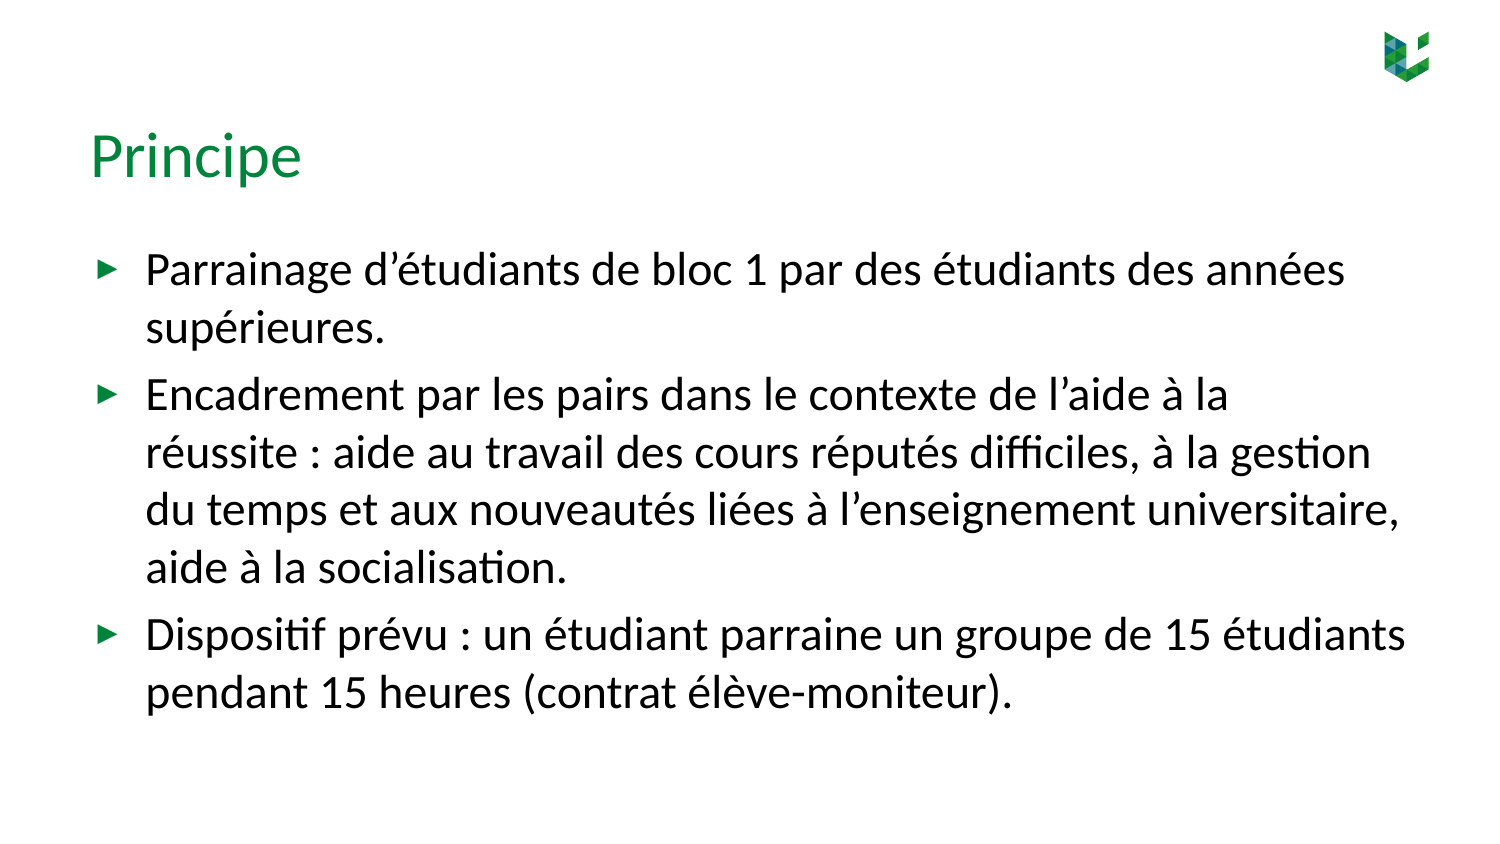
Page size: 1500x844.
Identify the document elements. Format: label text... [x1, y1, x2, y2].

picture [1365, 12, 1448, 101]
title Principe [75, 105, 1329, 199]
list Parrainage d’étudiants de bloc 1 par des étudiants des années supérieures. Encadrement par les pairs dans le contexte de l’aide à la réussite : aide au travail des cours réputés difficiles, à la gestion du temps et aux nouveautés liées à l’enseignement universitaire, aide à la socialisation. Dispositif prévu : un étudiant parraine un groupe de 15 étudiants pendant 15 heures (contrat élève-moniteur). [82, 163, 1433, 726]
